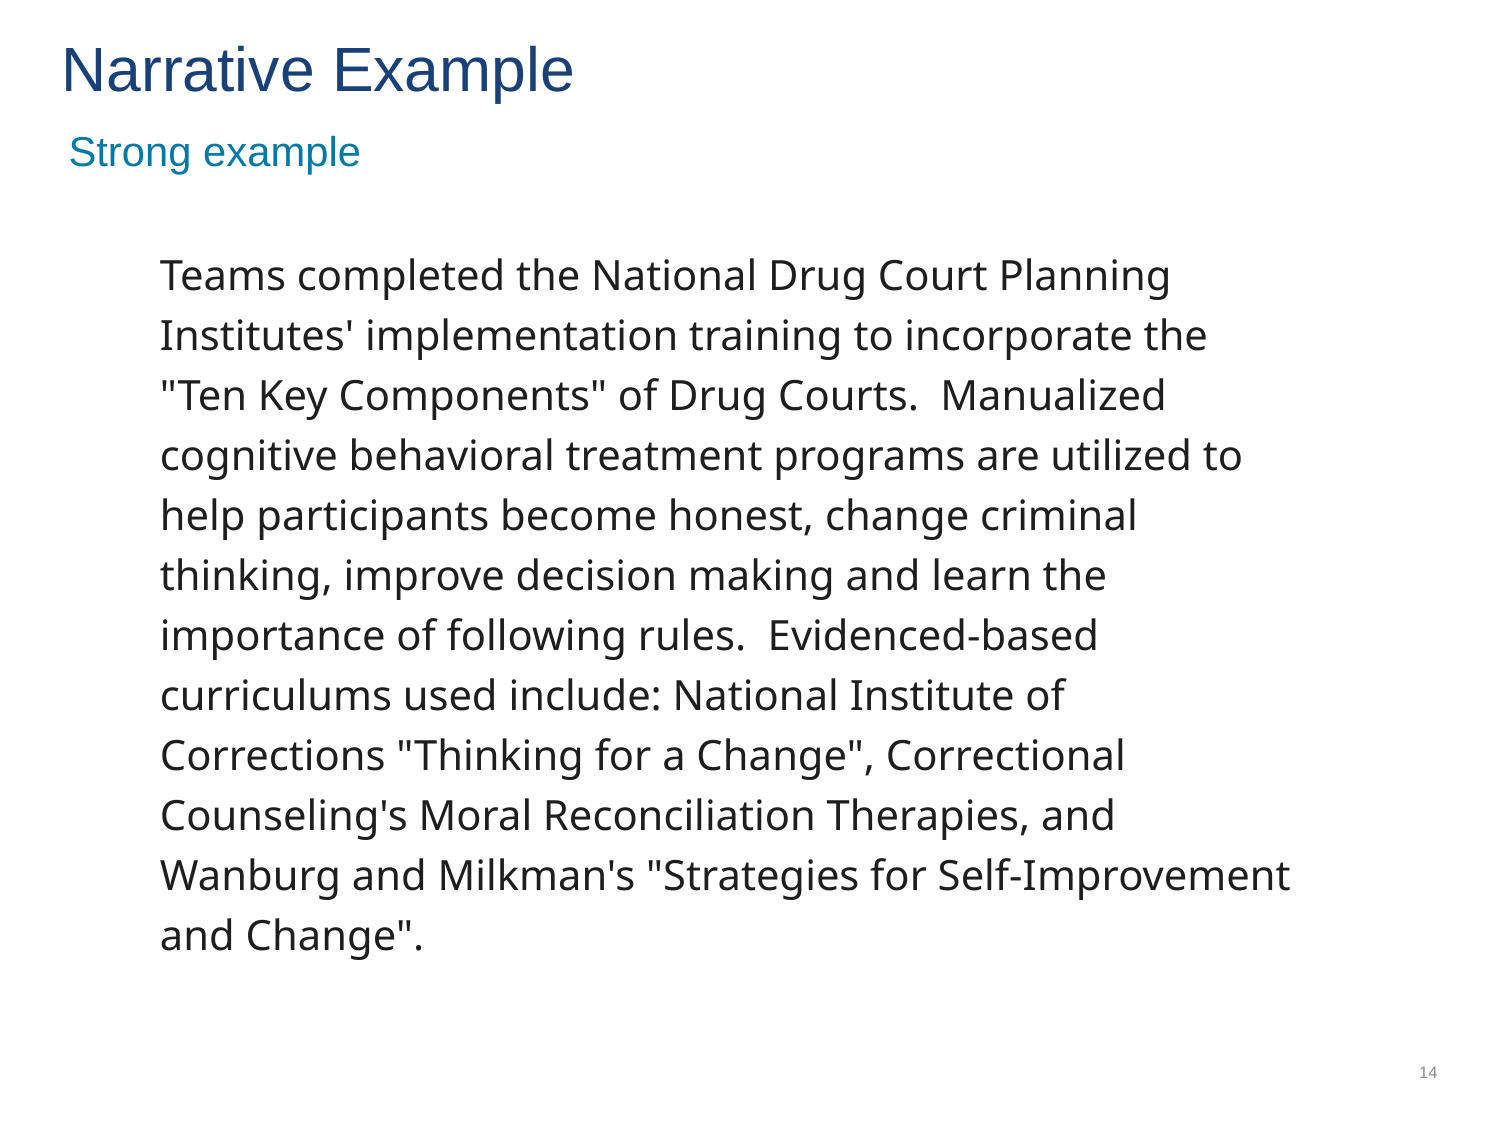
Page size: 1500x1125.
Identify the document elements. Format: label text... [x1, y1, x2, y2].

text_box Strong example [53, 117, 1414, 218]
title Narrative Example [61, 28, 1438, 106]
slide_number 14 [1307, 1051, 1438, 1093]
text_box Teams completed the National Drug Court Planning Institutes' implementation training to incorporate the "Ten Key Components" of Drug Courts. Manualized cognitive behavioral treatment programs are utilized to help participants become honest, change criminal thinking, improve decision making and learn the importance of following rules. Evidenced-based curriculums used include: National Institute of Corrections "Thinking for a Change", Correctional Counseling's Moral Reconciliation Therapies, and Wanburg and Milkman's "Strategies for Self-Improvement and Change". [145, 231, 1308, 970]
